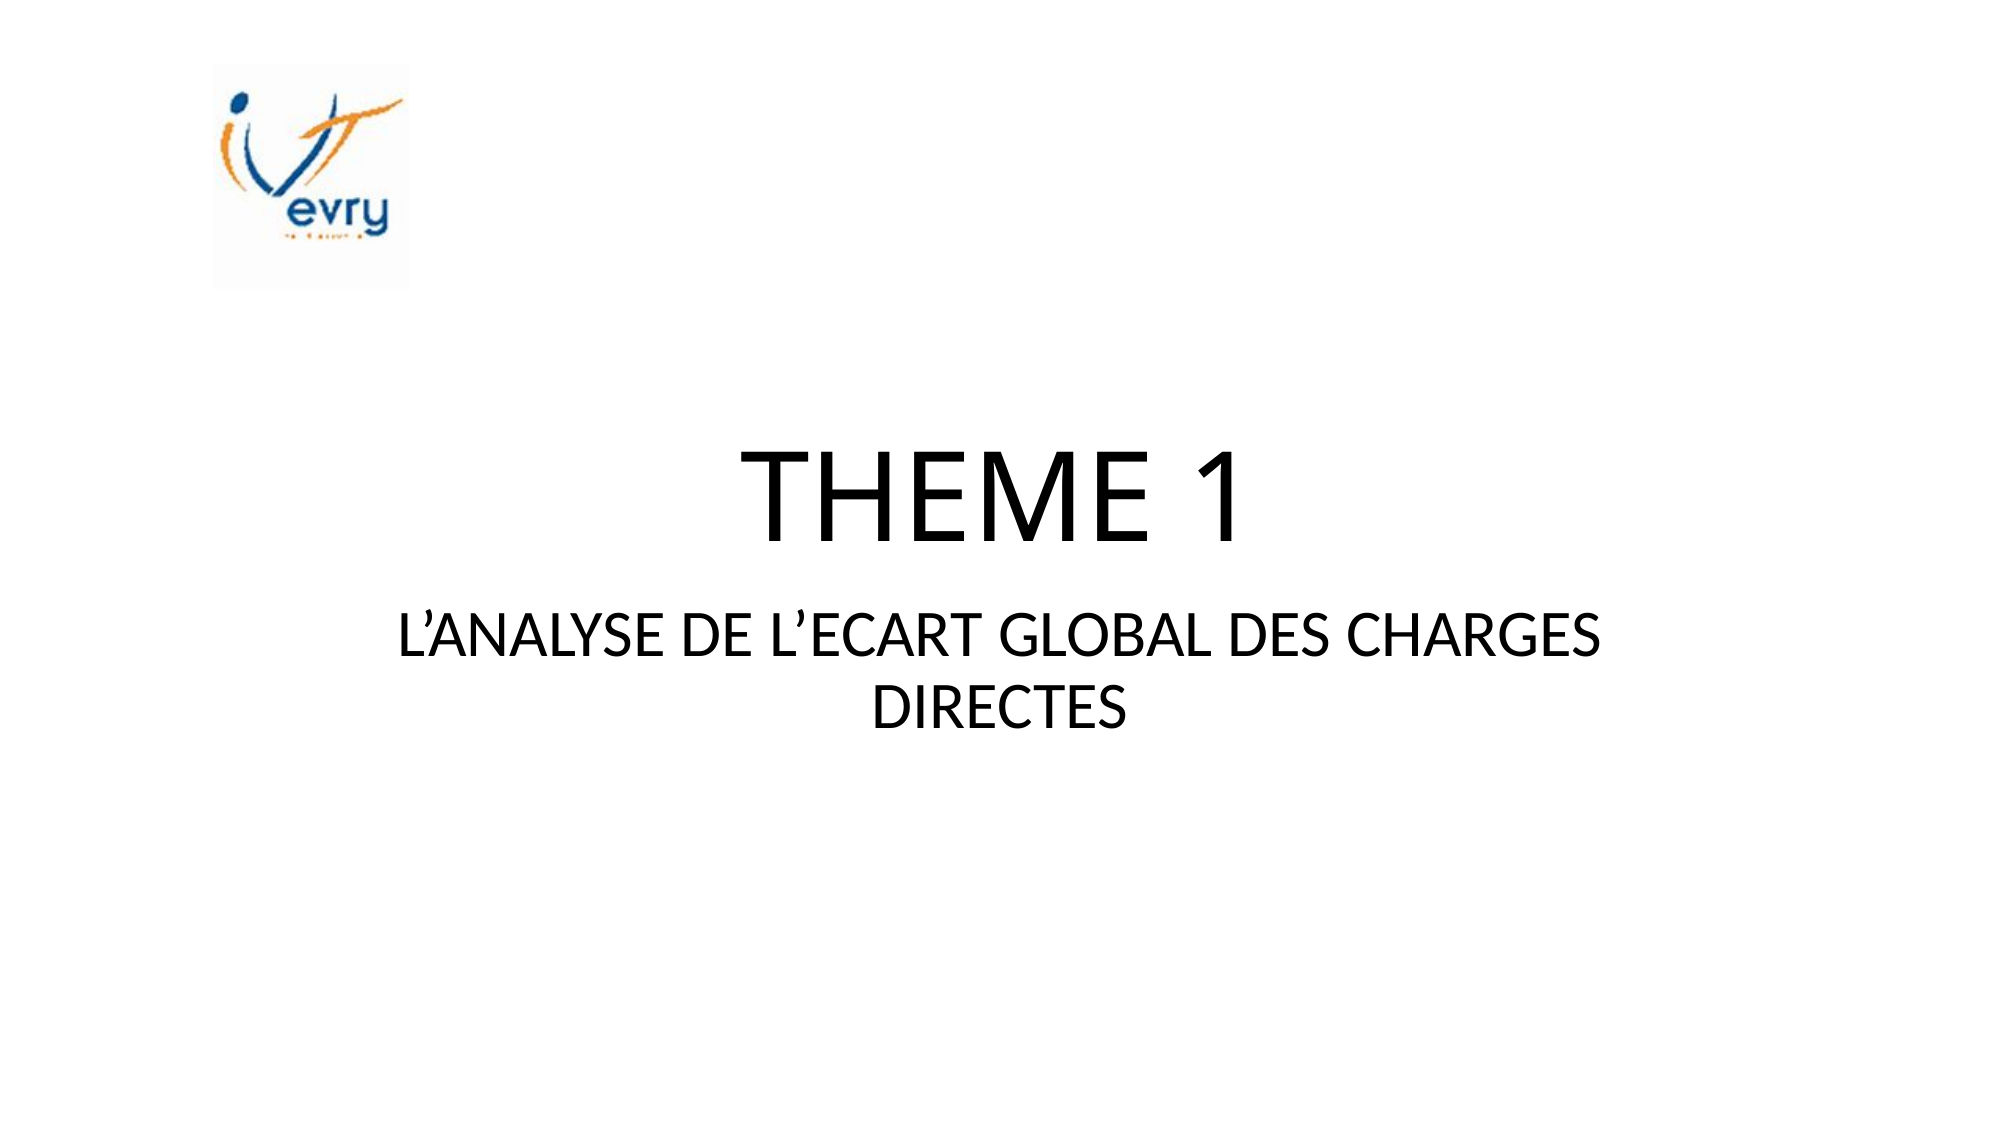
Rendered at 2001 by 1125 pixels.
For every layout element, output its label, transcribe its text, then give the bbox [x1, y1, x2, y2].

title THEME 1 [249, 184, 1750, 576]
picture [213, 64, 409, 289]
subtitle L’ANALYSE DE L’ECART GLOBAL DES CHARGES DIRECTES [249, 590, 1750, 863]
